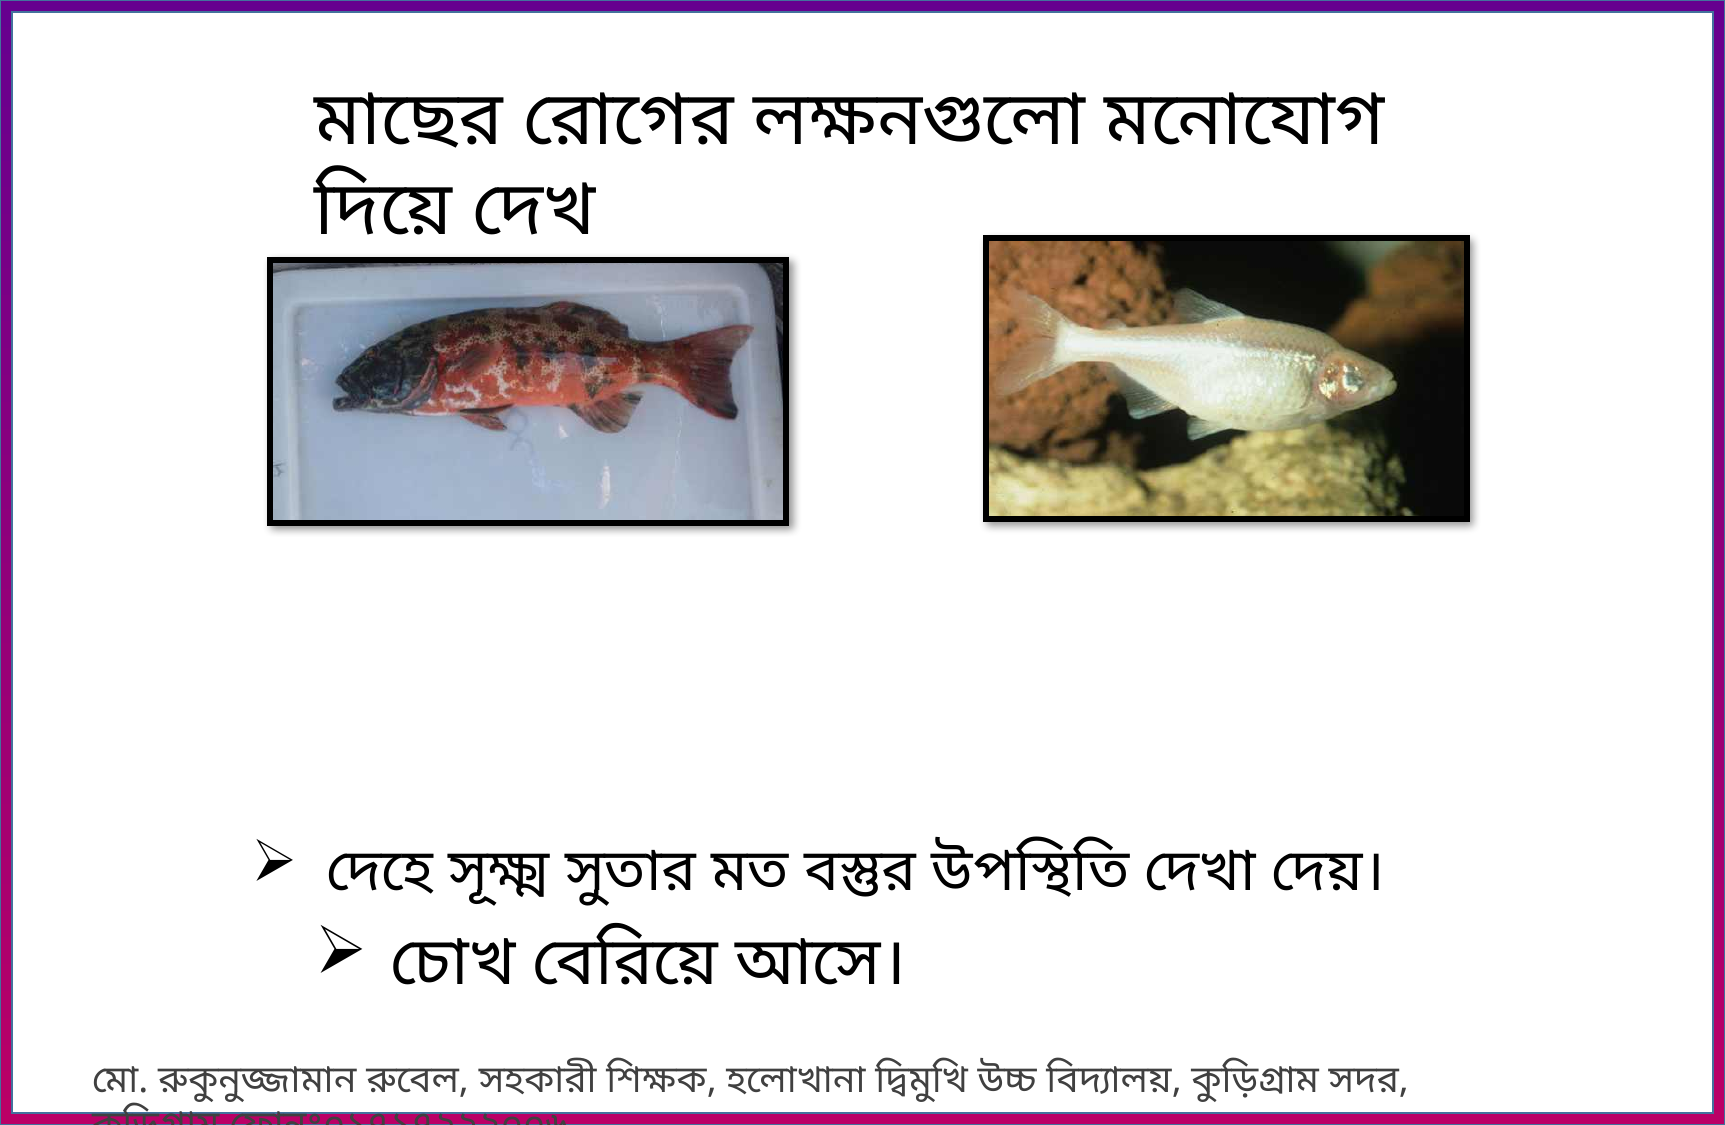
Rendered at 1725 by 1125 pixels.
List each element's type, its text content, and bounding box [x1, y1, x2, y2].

text_box দেহে সূক্ষ্ম সুতার মত বস্তুর উপস্থিতি দেখা দেয়। [236, 825, 1400, 910]
picture [273, 263, 784, 520]
text_box চোখ বেরিয়ে আসে। [301, 910, 922, 1006]
text_box মাছের রোগের লক্ষনগুলো মনোযোগ দিয়ে দেখ [300, 62, 1450, 258]
picture [988, 241, 1464, 516]
